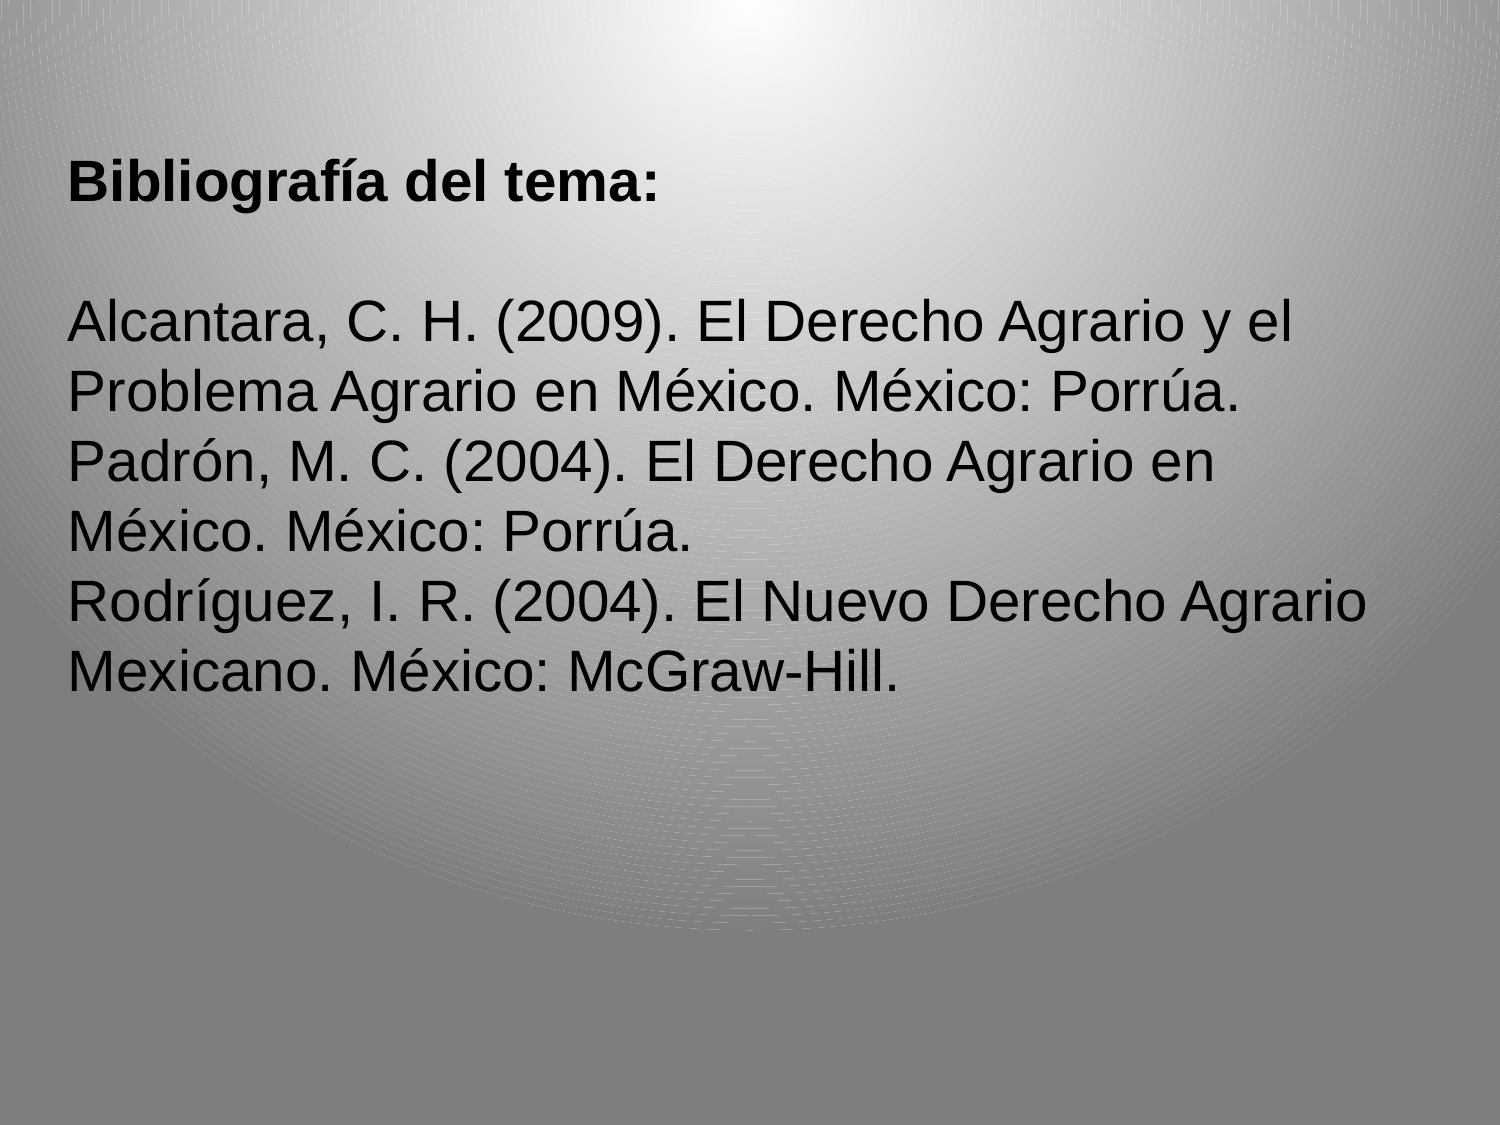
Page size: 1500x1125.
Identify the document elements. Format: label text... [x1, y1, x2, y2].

text_box Bibliografía del tema: Alcantara, C. H. (2009). El Derecho Agrario y el Problema Agrario en México. México: Porrúa. Padrón, M. C. (2004). El Derecho Agrario en México. México: Porrúa. Rodríguez, I. R. (2004). El Nuevo Derecho Agrario Mexicano. México: McGraw-Hill. [53, 136, 1436, 851]
